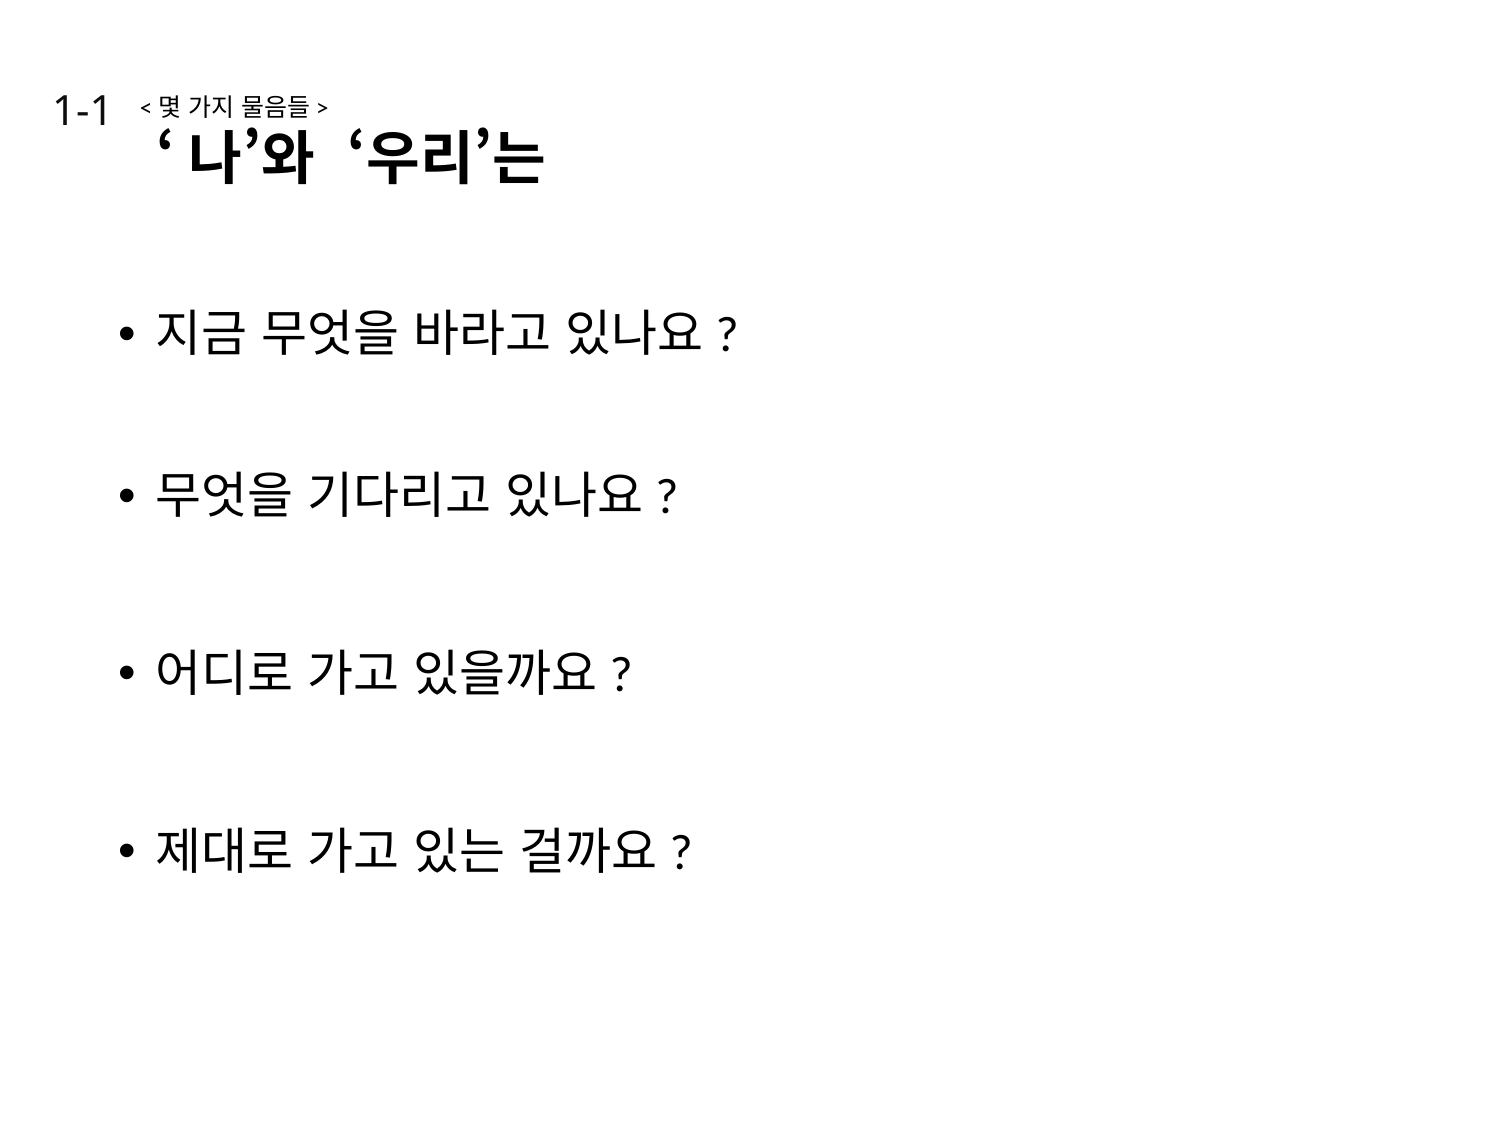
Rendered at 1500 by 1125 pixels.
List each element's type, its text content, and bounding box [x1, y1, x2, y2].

text_box <몇 가지 물음들> ‘나’와 ‘우리’는 [125, 83, 873, 199]
text_box 제대로 가고 있는 걸까요? [103, 818, 1254, 893]
text_box 1-1 [37, 76, 169, 142]
text_box 어디로 가고 있을까요? [103, 640, 1254, 715]
list 지금 무엇을 바라고 있나요? [103, 301, 985, 376]
text_box 무엇을 기다리고 있나요? [103, 463, 1254, 537]
